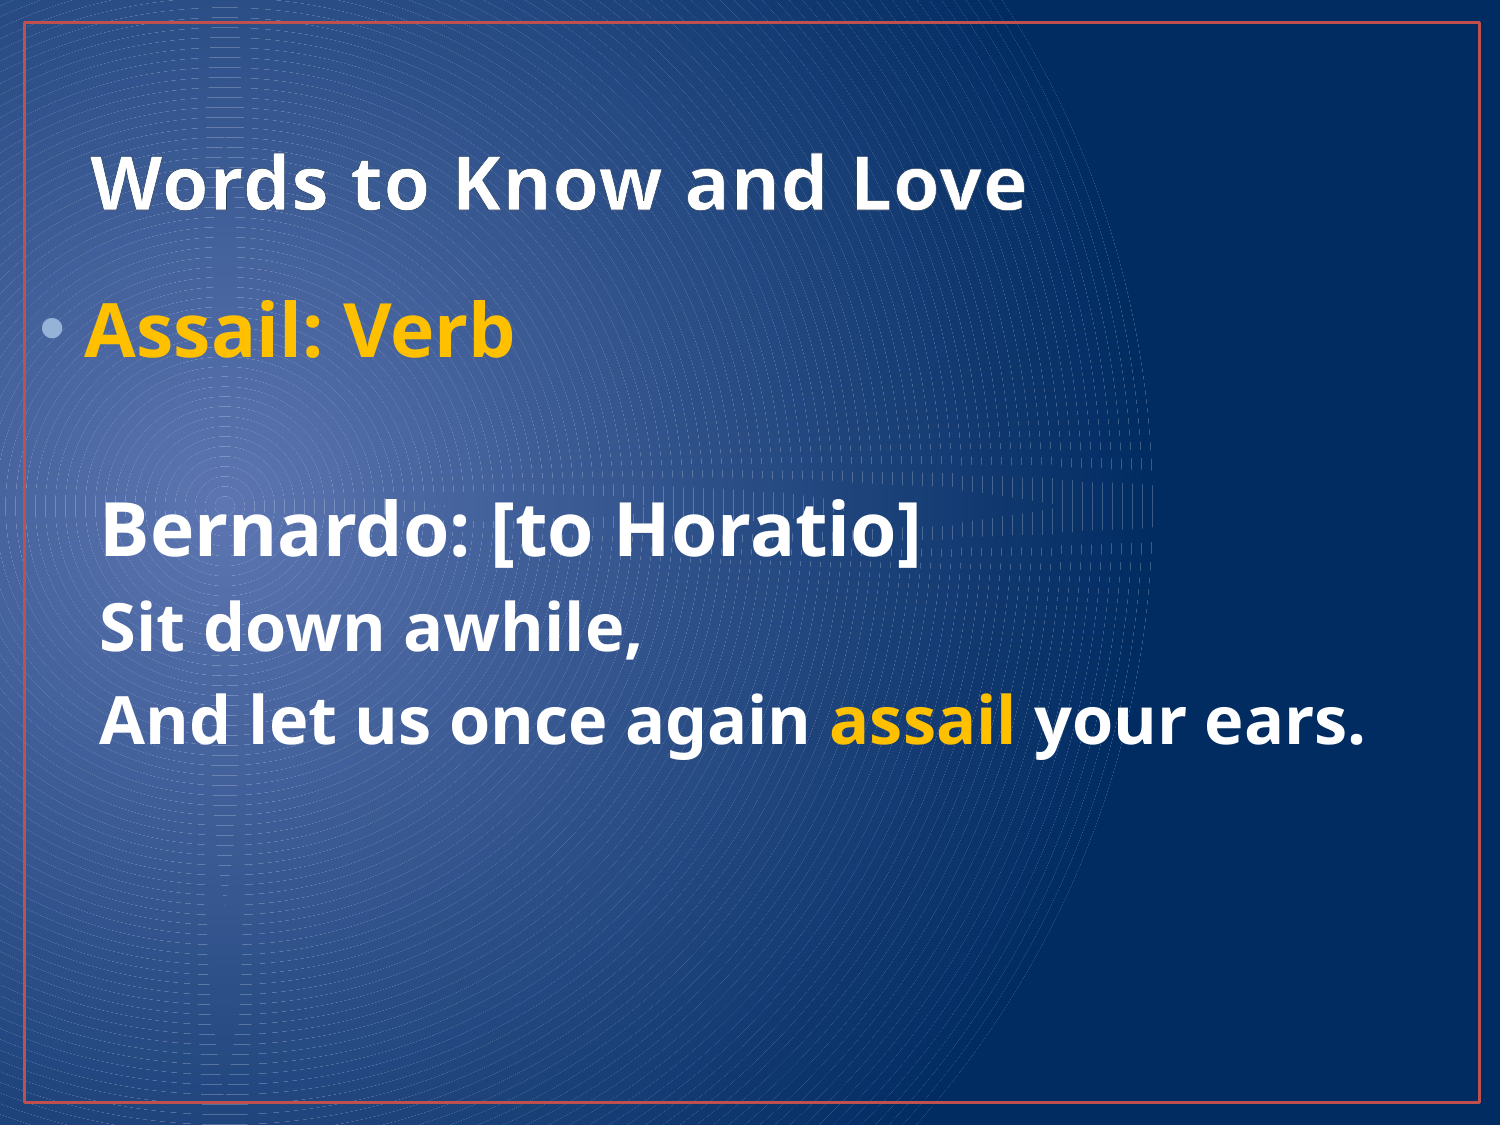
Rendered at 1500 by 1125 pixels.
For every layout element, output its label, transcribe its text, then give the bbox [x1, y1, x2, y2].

title Words to Know and Love [75, 45, 1425, 233]
list Assail: Verb Bernardo: [to Horatio] Sit down awhile, And let us once again assail your ears. [24, 275, 1463, 1080]
